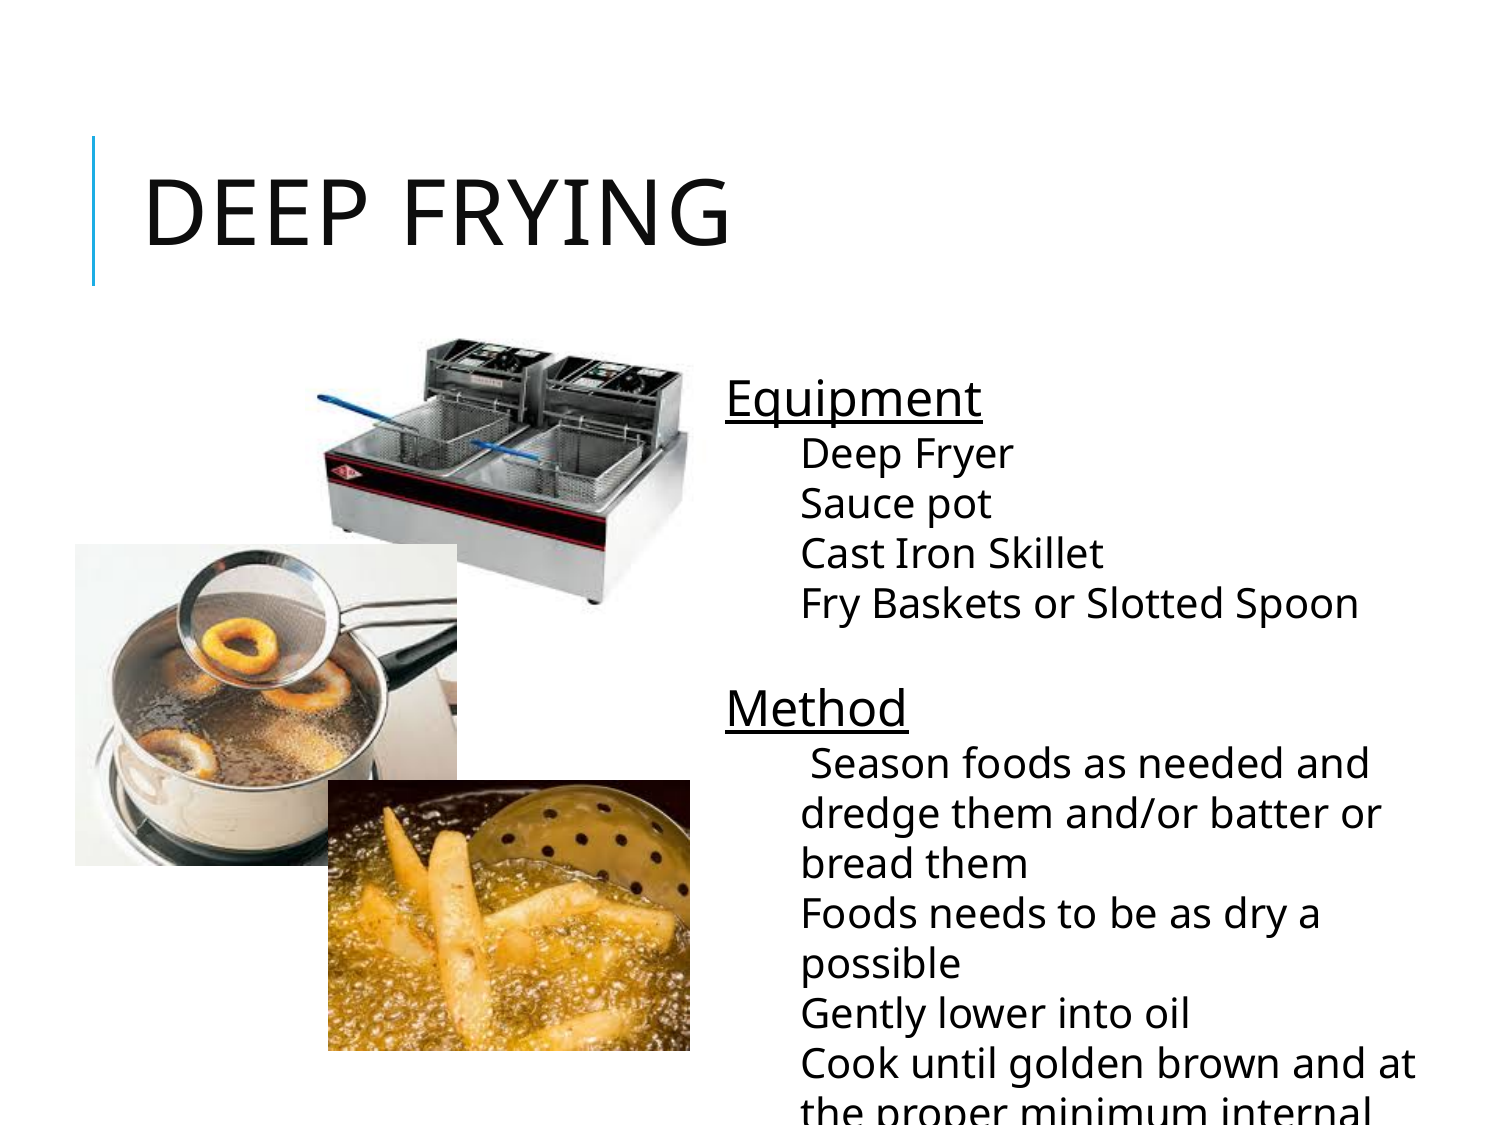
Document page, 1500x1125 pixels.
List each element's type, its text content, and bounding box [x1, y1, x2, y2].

picture [305, 314, 711, 620]
text_box Equipment Deep Fryer Sauce pot Cast Iron Skillet Fry Baskets or Slotted Spoon Method Season foods as needed and dredge them and/or batter or bread them Foods needs to be as dry a possible Gently lower into oil Cook until golden brown and at the proper minimum internal temperature [710, 359, 1461, 1125]
picture [328, 779, 691, 1051]
title Deep Frying [126, 96, 1322, 342]
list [74, 543, 457, 867]
